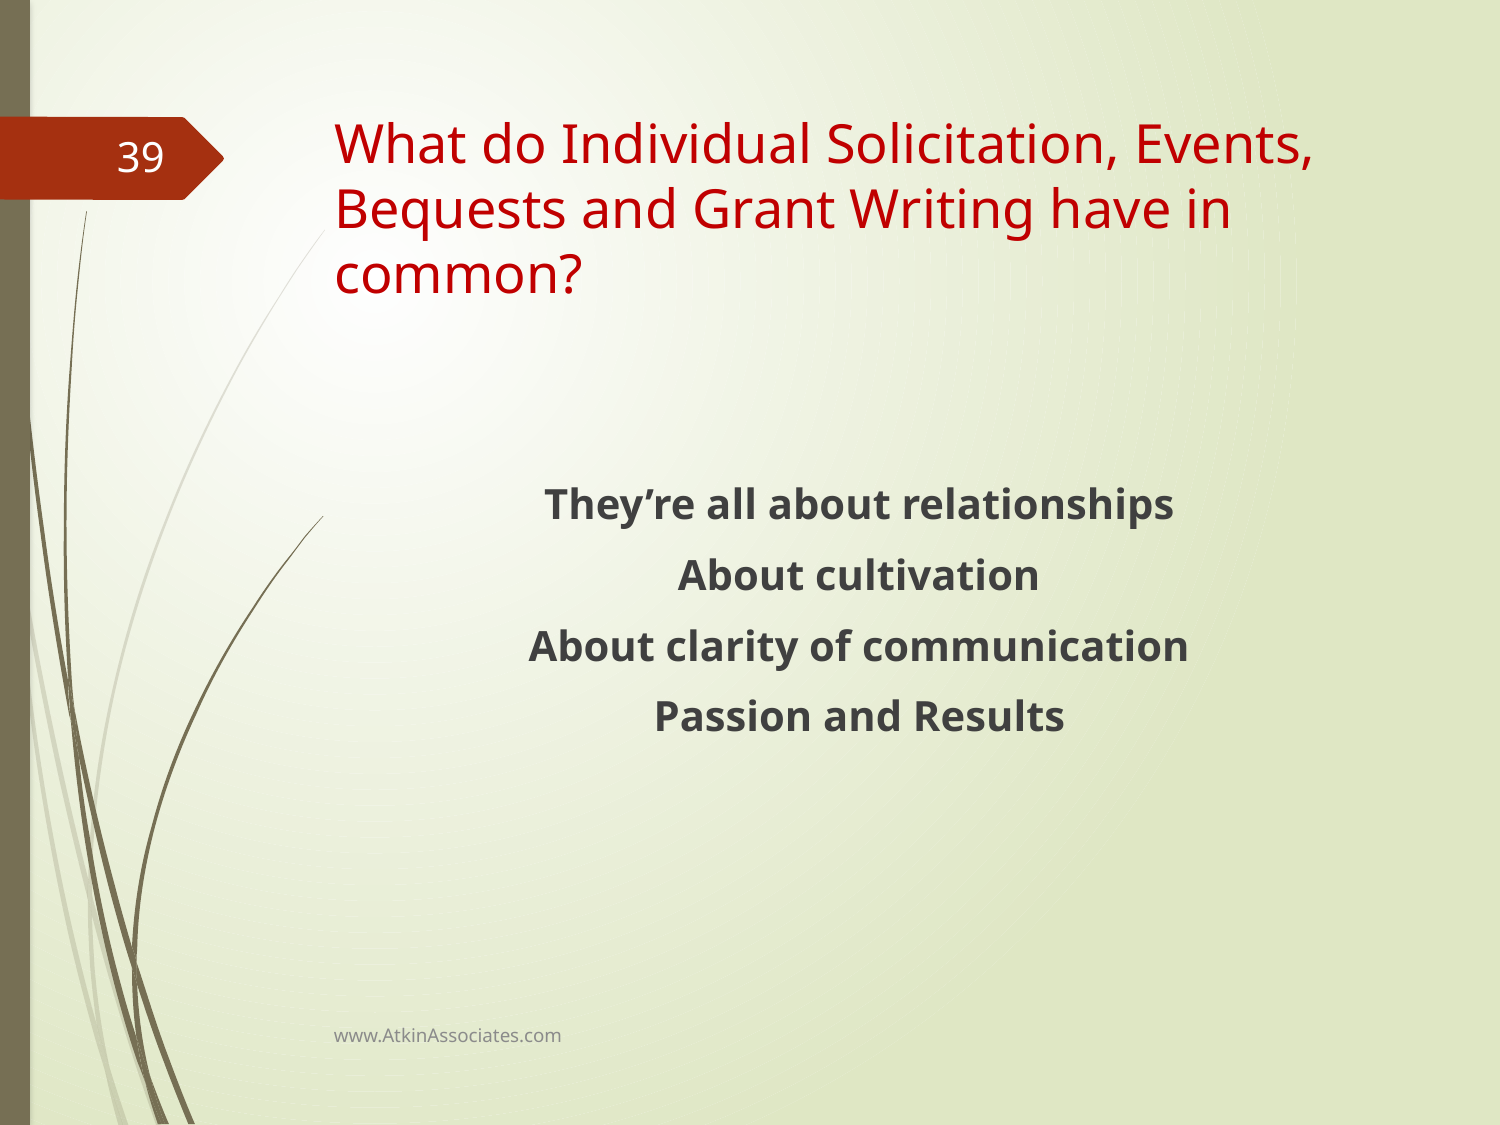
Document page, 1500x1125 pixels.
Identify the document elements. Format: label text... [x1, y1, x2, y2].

footer www.AtkinAssociates.com [318, 1006, 1257, 1067]
title What do Individual Solicitation, Events, Bequests and Grant Writing have in common? [319, 102, 1400, 313]
list They’re all about relationships About cultivation About clarity of communication Passion and Results [318, 425, 1400, 838]
slide_number 39 [83, 129, 180, 190]
